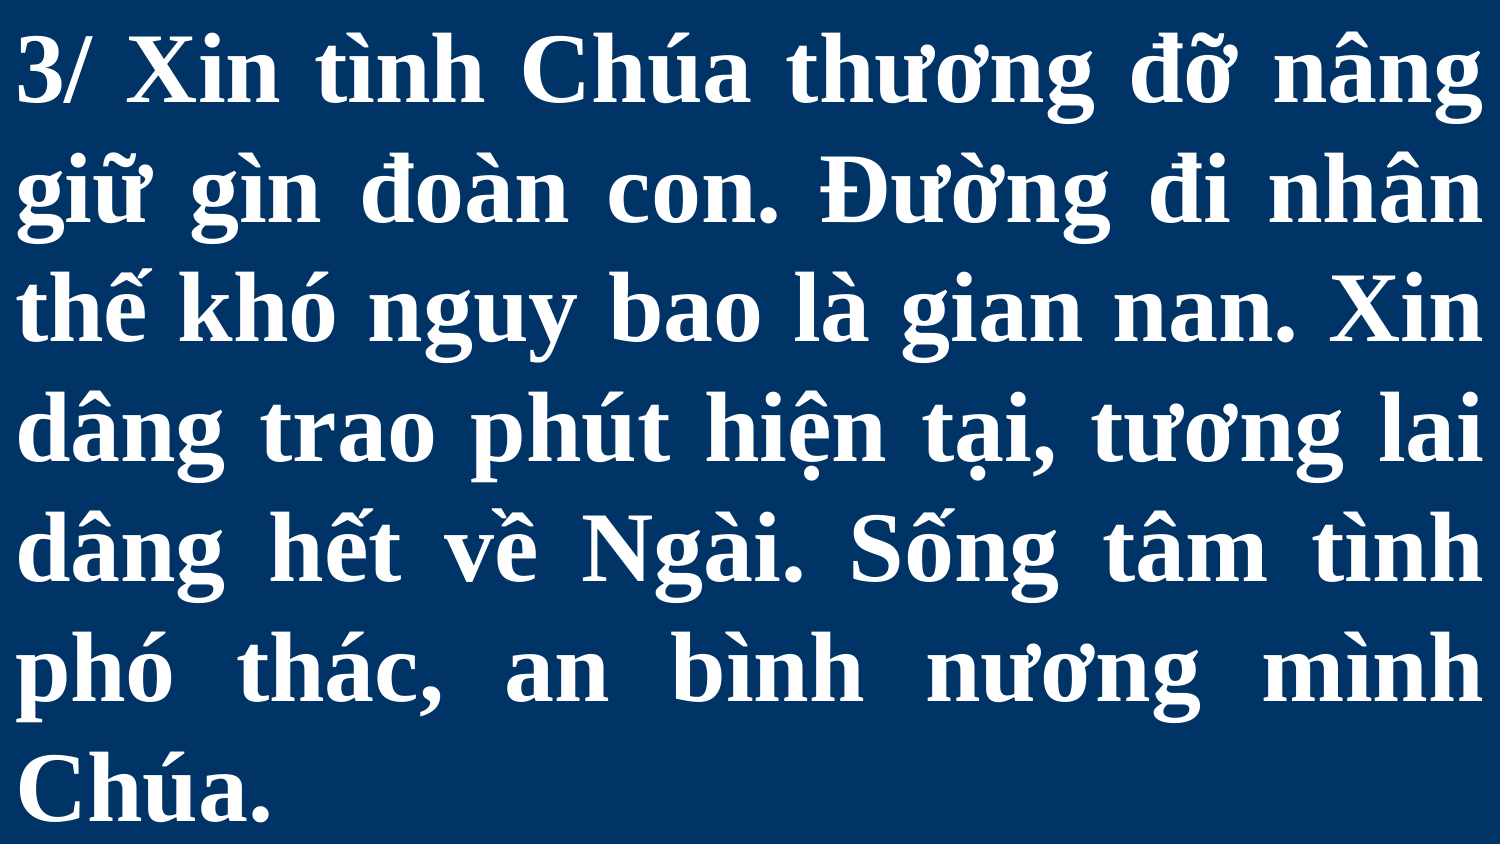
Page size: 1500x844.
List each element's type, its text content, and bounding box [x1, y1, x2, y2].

title 3/ Xin tình Chúa thương đỡ nâng giữ gìn đoàn con. Đường đi nhân thế khó nguy bao là gian nan. Xin dâng trao phút hiện tại, tương lai dâng hết về Ngài. Sống tâm tình phó thác, an bình nương mình Chúa. [0, 0, 1500, 844]
